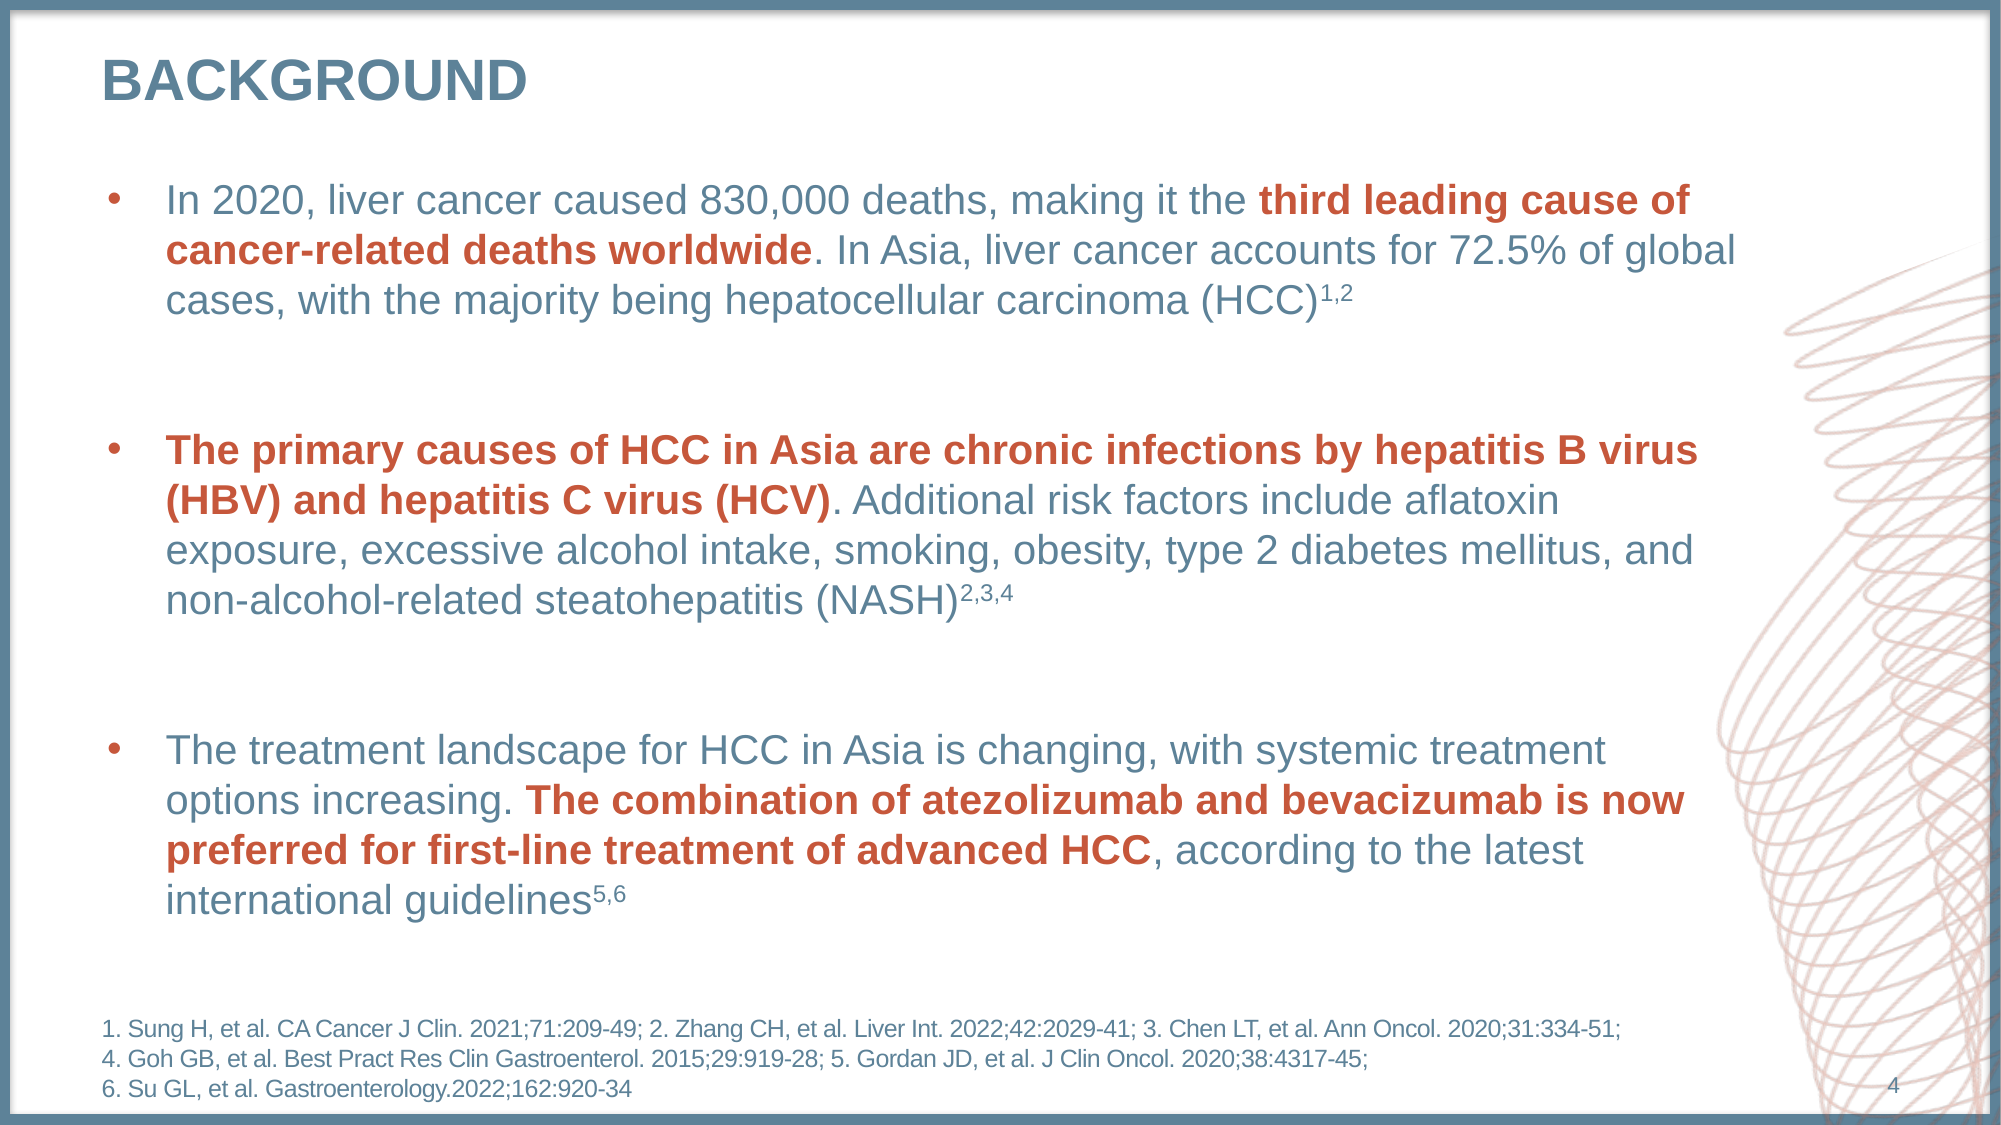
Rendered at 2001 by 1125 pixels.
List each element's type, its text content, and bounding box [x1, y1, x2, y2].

title BACKGROUND [101, 42, 1900, 185]
list In 2020, liver cancer caused 830,000 deaths, making it the third leading cause of cancer-related deaths worldwide. In Asia, liver cancer accounts for 72.5% of global cases, with the majority being hepatocellular carcinoma (HCC)1,2 The primary causes of HCC in Asia are chronic infections by hepatitis B virus (HBV) and hepatitis C virus (HCV). Additional risk factors include aflatoxin exposure, excessive alcohol intake, smoking, obesity, type 2 diabetes mellitus, and non-alcohol-related steatohepatitis (NASH)2,3,4 The treatment landscape for HCC in Asia is changing, with systemic treatment options increasing. The combination of atezolizumab and bevacizumab is now preferred for first-line treatment of advanced HCC, according to the latest international guidelines5,6 [107, 185, 1750, 915]
list 1. Sung H, et al. CA Cancer J Clin. 2021;71:209-49; 2. Zhang CH, et al. Liver Int. 2022;42:2029-41; 3. Chen LT, et al. Ann Oncol. 2020;31:334-51; 4. Goh GB, et al. Best Pract Res Clin Gastroenterol. 2015;29:919-28; 5. Gordan JD, et al. J Clin Oncol. 2020;38:4317-45; 6. Su GL, et al. Gastroenterology.2022;162:920-34 [101, 1042, 1875, 1103]
slide_number 4 [1771, 1054, 1900, 1115]
